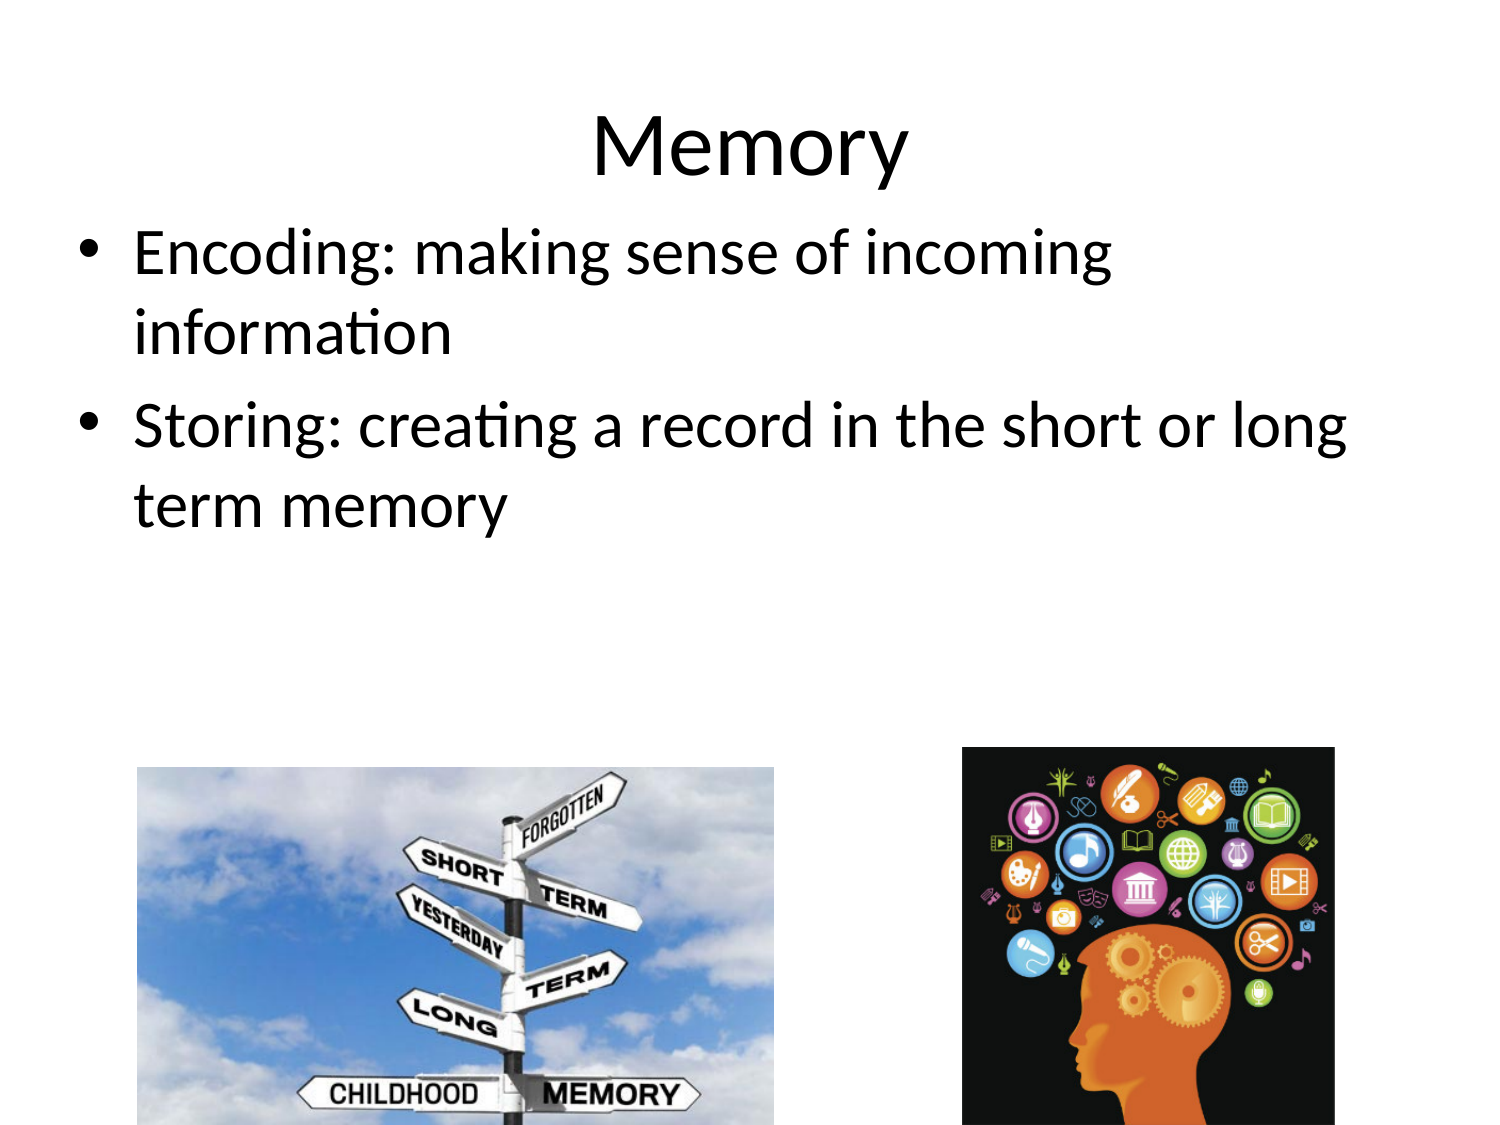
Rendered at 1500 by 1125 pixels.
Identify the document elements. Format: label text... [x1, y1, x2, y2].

title Memory [75, 45, 1425, 233]
picture [962, 747, 1335, 1125]
picture [137, 766, 774, 1125]
list Encoding: making sense of incoming information Storing: creating a record in the short or long term memory [62, 200, 1413, 943]
